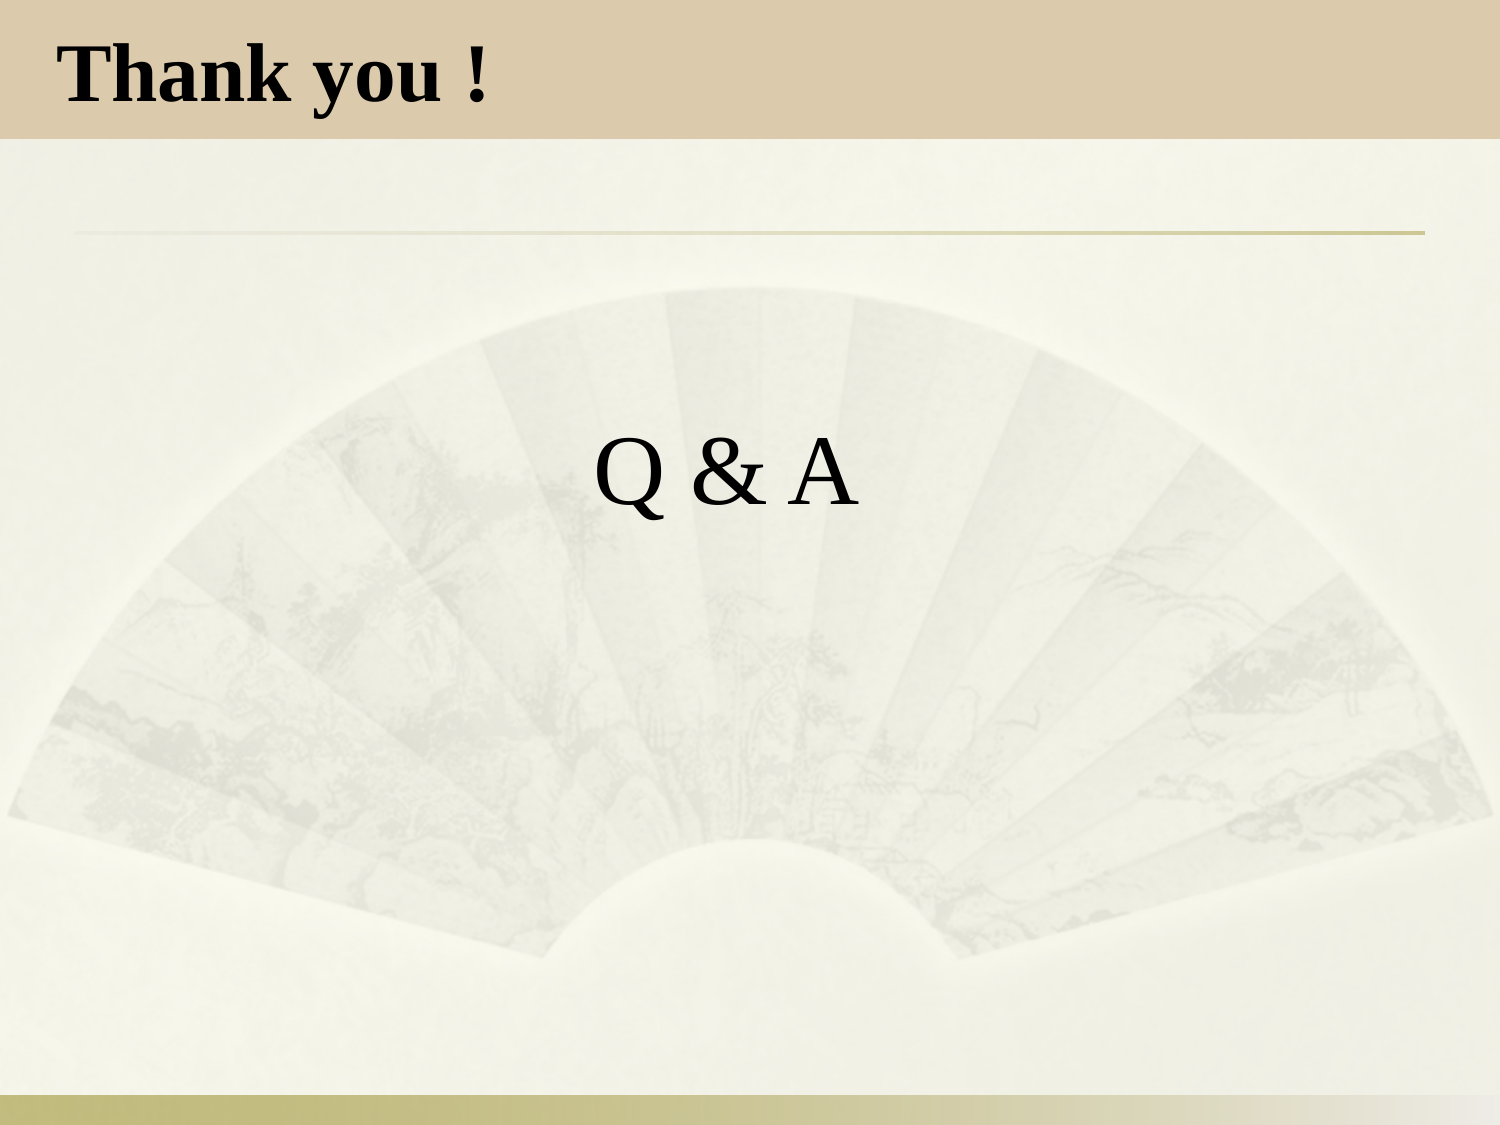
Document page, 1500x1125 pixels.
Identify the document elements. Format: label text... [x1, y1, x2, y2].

text_box Thank you ! [0, 0, 1500, 139]
text_box Q & A [501, 397, 951, 532]
